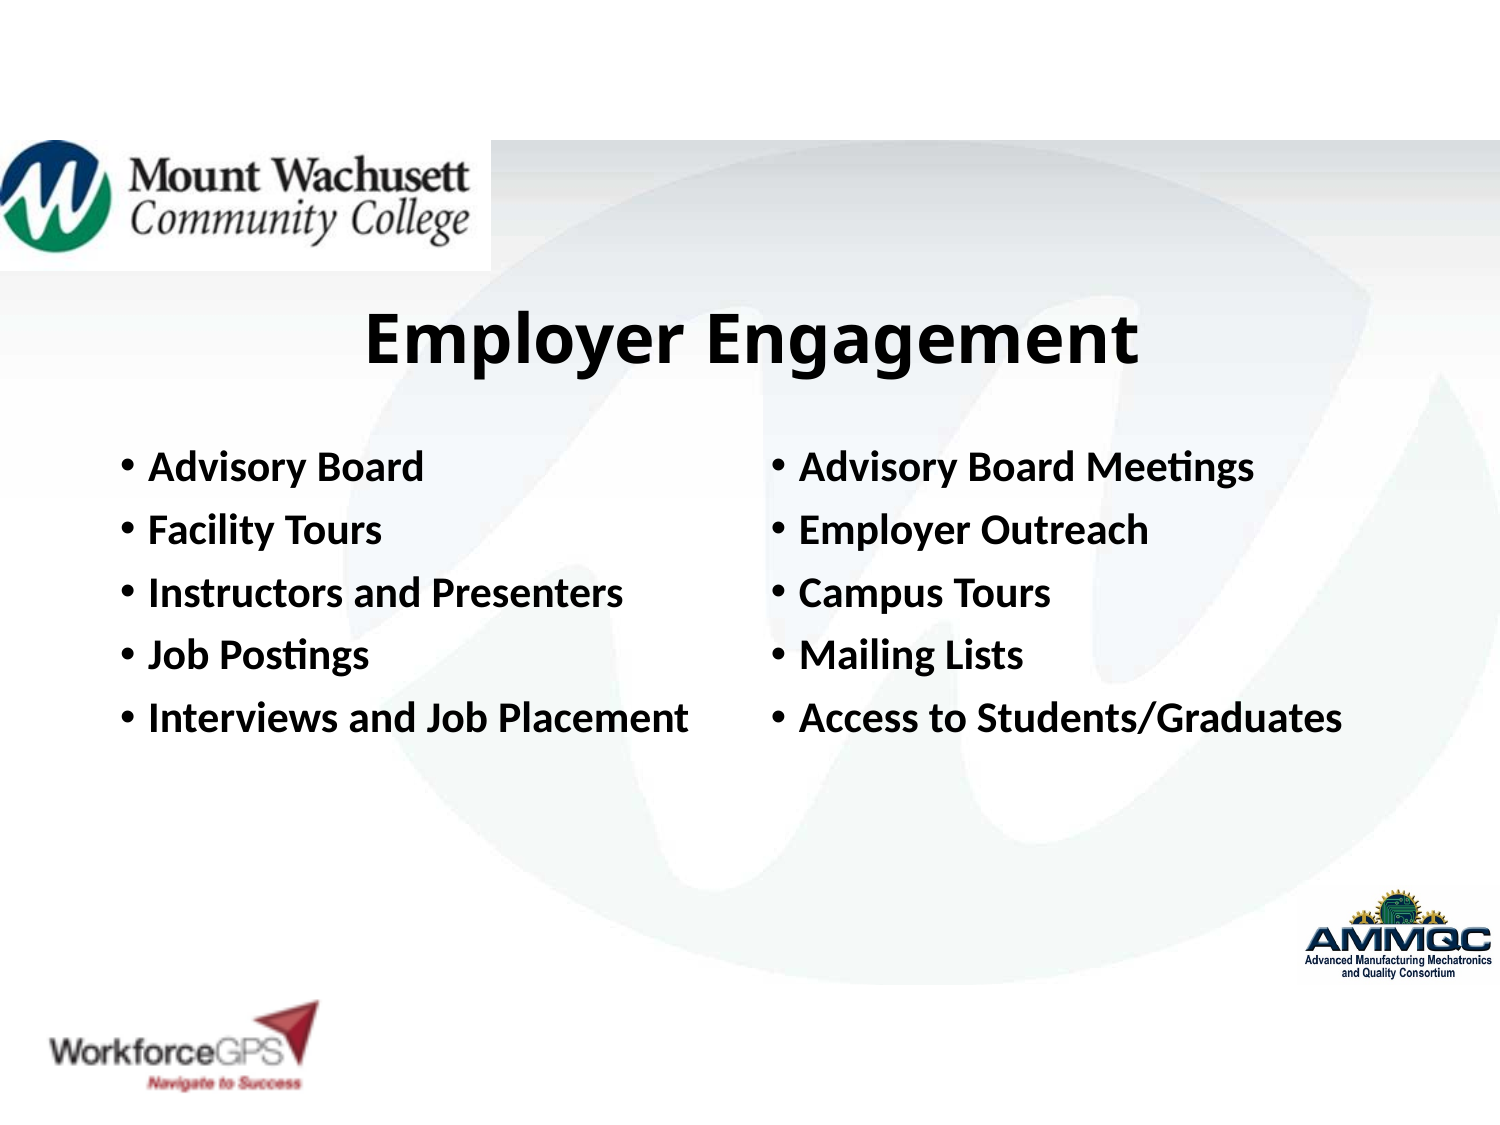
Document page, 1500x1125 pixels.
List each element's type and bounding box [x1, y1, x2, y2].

picture [29, 998, 368, 1104]
picture [0, 140, 1500, 985]
